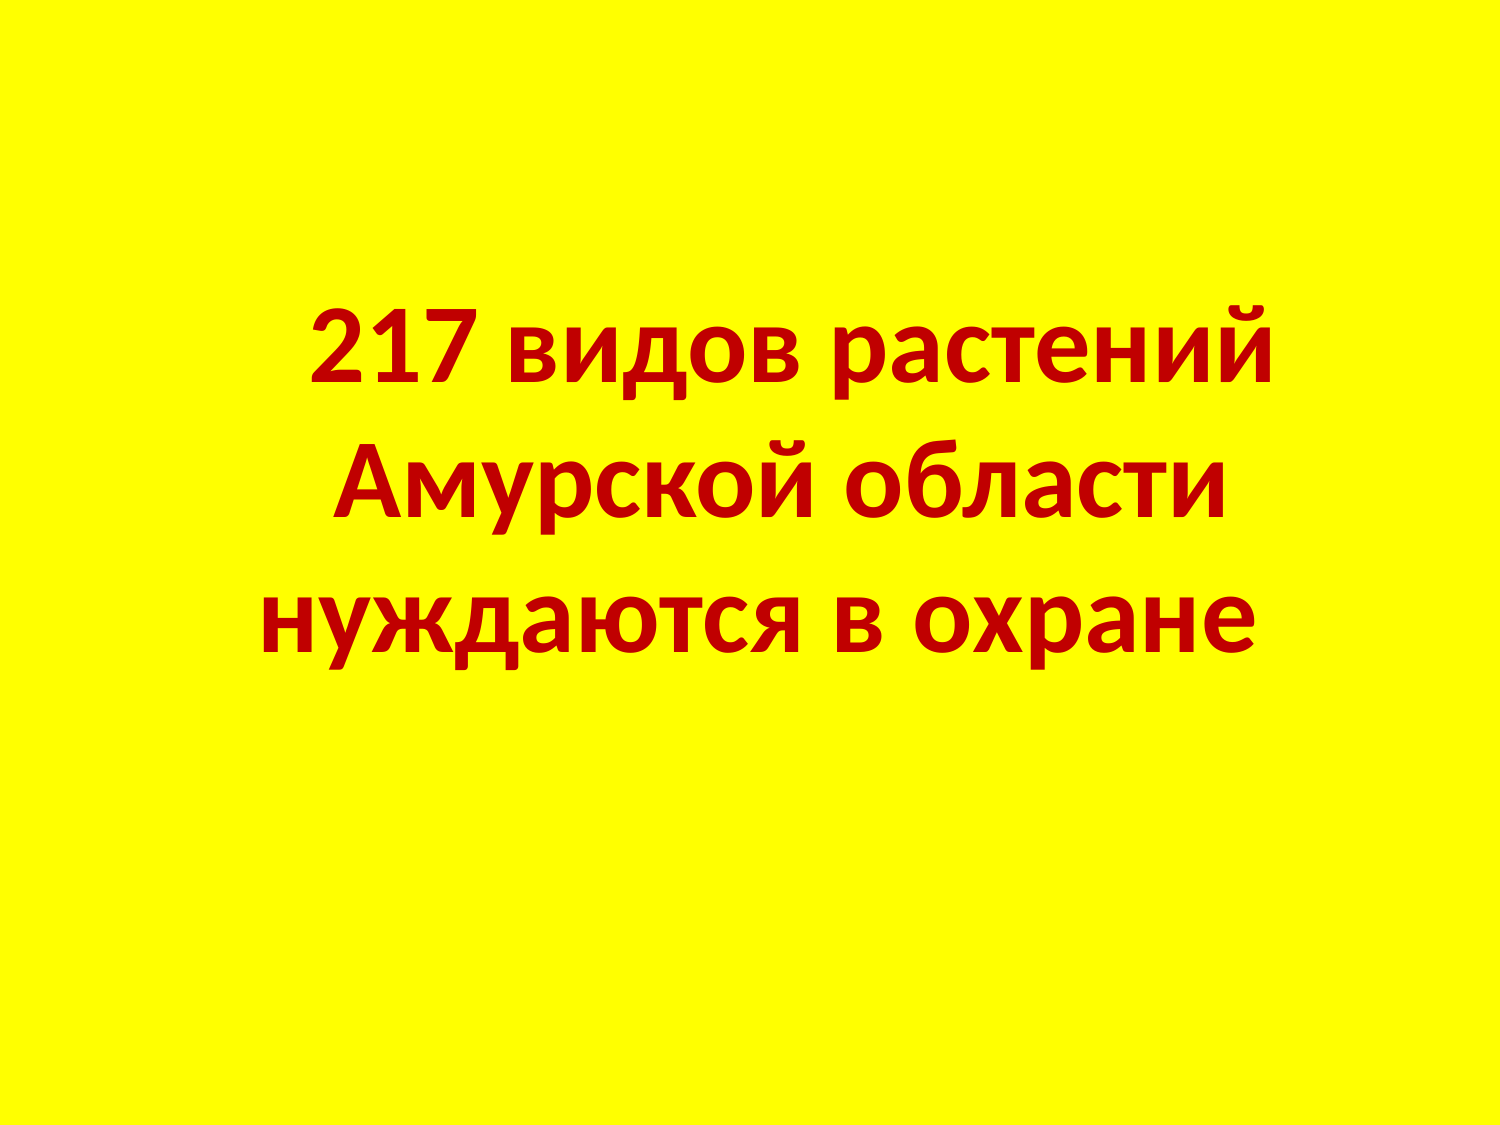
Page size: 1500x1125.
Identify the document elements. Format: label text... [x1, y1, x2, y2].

list 217 видов растений Амурской области нуждаются в охране [242, 262, 1350, 1005]
